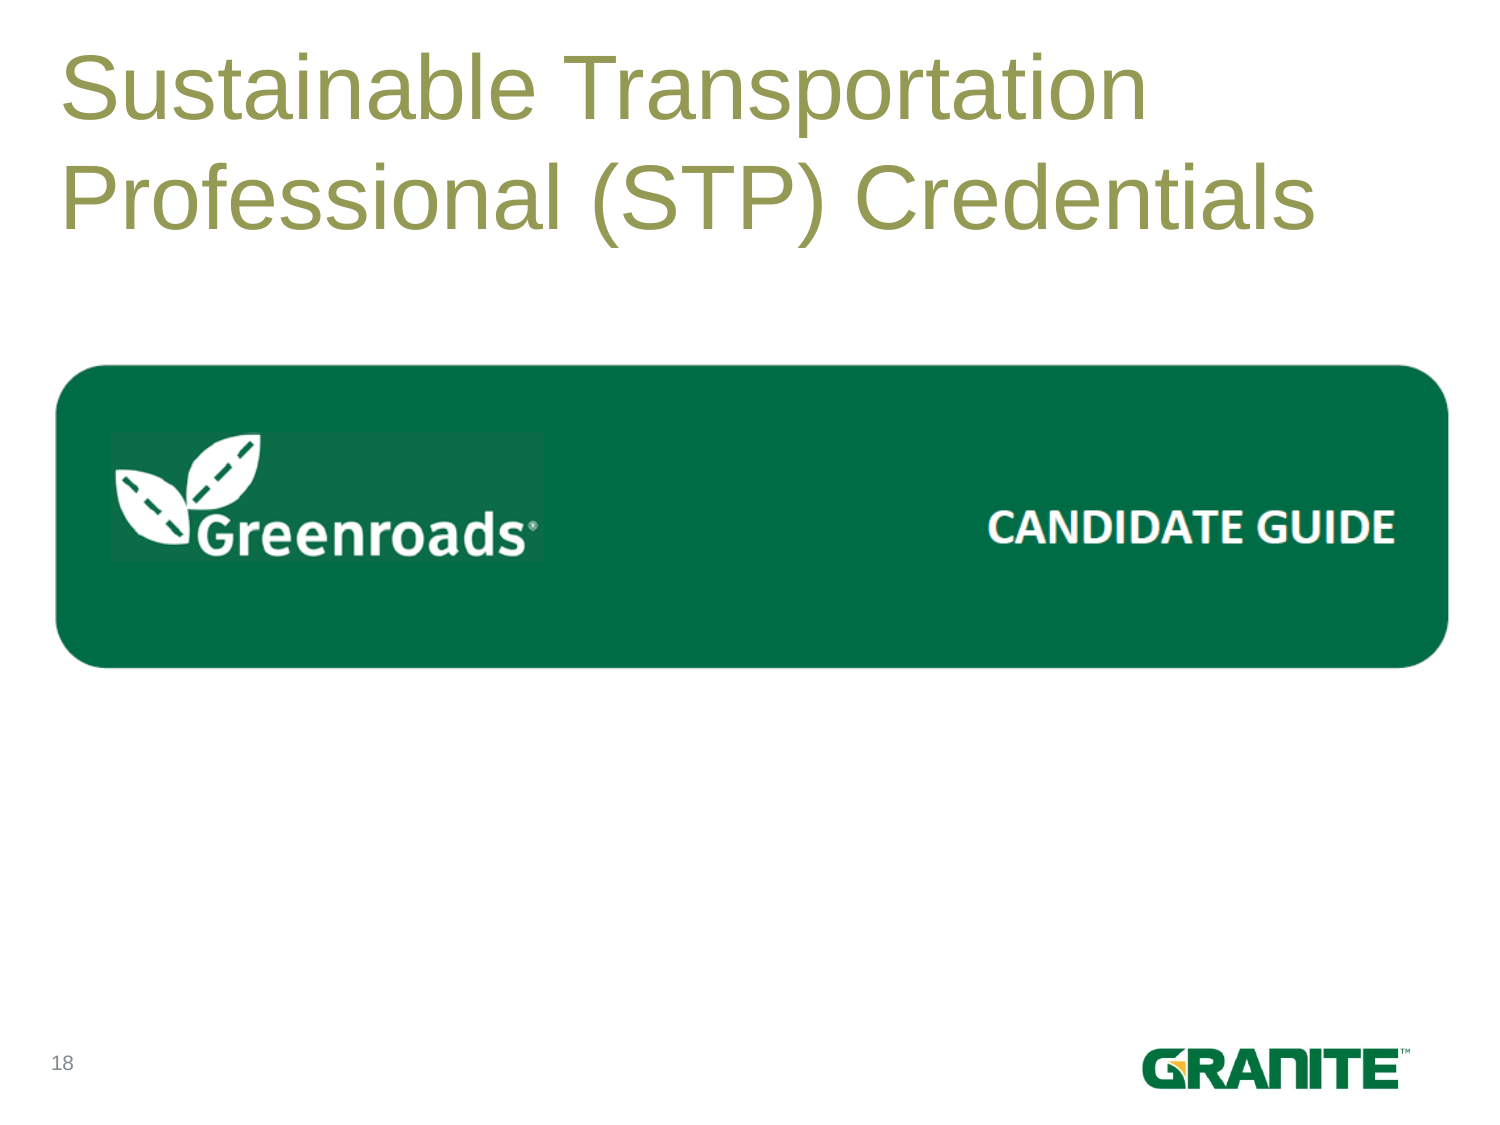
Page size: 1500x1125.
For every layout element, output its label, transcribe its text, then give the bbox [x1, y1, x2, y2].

slide_number 18 [24, 1031, 100, 1092]
title Sustainable Transportation Professional (STP) Credentials [44, 74, 1500, 201]
picture [1127, 1033, 1425, 1104]
picture [37, 349, 1463, 680]
